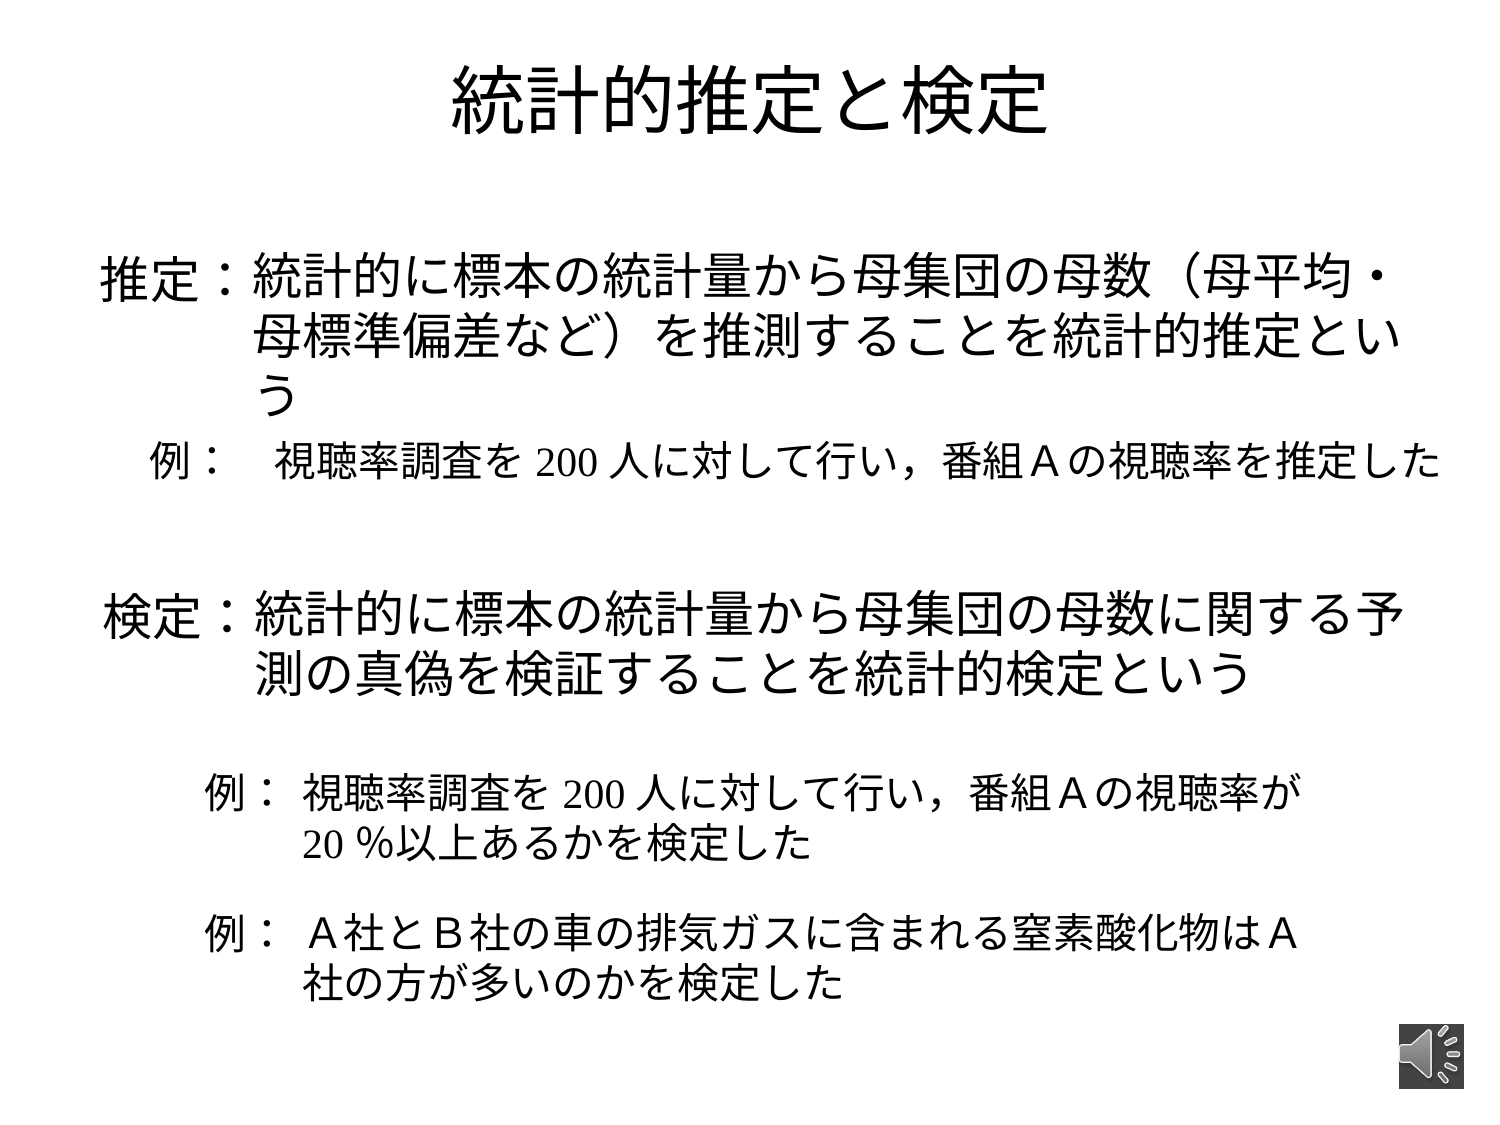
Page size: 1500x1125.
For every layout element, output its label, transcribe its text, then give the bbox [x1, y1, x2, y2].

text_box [199, 759, 1338, 875]
title 統計的推定と検定 [75, 45, 1425, 153]
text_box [199, 899, 1338, 1016]
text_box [97, 237, 1426, 373]
text_box 例： 視聴率調査を200人に対して行い，番組Ａの視聴率を推定した [134, 427, 1457, 493]
picture [1397, 1022, 1465, 1090]
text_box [99, 574, 1428, 711]
